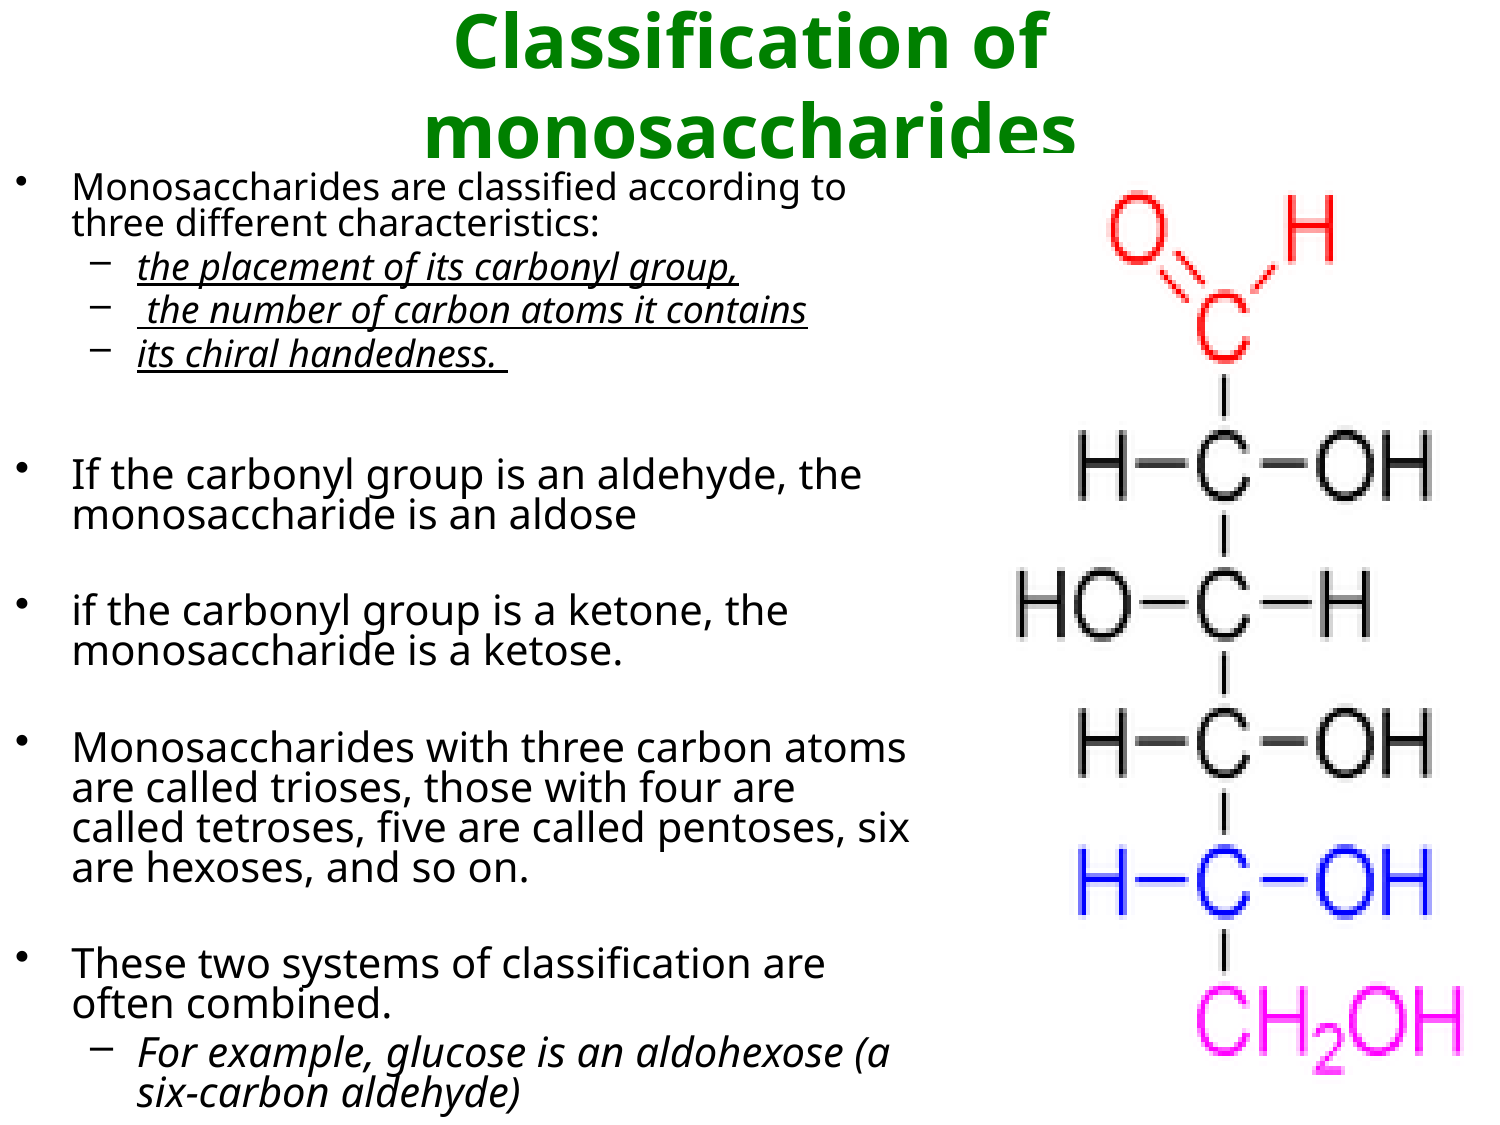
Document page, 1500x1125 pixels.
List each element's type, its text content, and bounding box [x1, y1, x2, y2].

title Classification of monosaccharides [112, 14, 1388, 203]
list Monosaccharides are classified according to three different characteristics: the placement of its carbonyl group, the number of carbon atoms it contains its chiral handedness. If the carbonyl group is an aldehyde, the monosaccharide is an aldose if the carbonyl group is a ketone, the monosaccharide is a ketose. Monosaccharides with three carbon atoms are called trioses, those with four are called tetroses, five are called pentoses, six are hexoses, and so on. These two systems of classification are often combined. For example, glucose is an aldohexose (a six-carbon aldehyde) [0, 164, 955, 1125]
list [966, 153, 1500, 1099]
